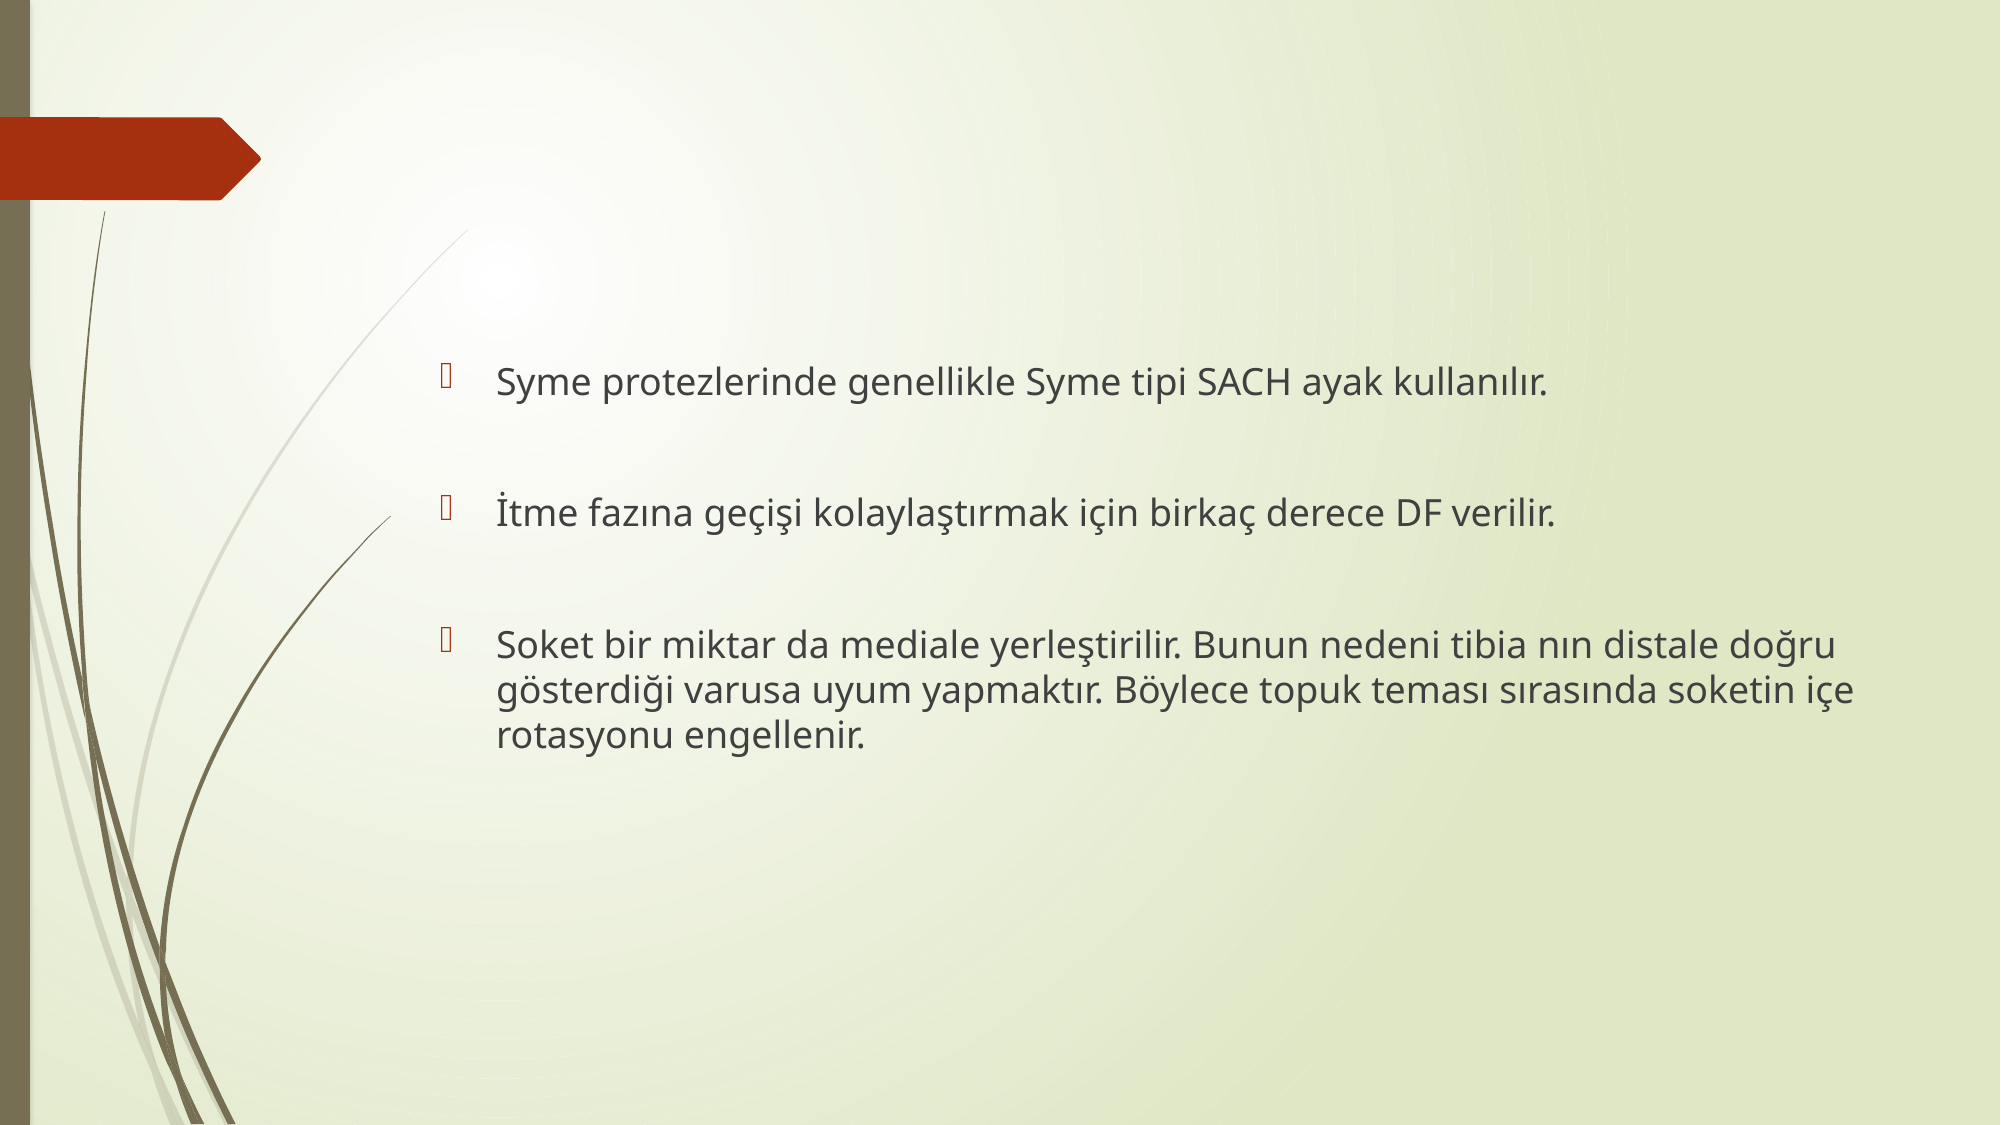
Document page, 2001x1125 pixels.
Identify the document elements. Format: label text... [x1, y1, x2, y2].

list Syme protezlerinde genellikle Syme tipi SACH ayak kullanılır. İtme fazına geçişi kolaylaştırmak için birkaç derece DF verilir. Soket bir miktar da mediale yerleştirilir. Bunun nedeni tibia nın distale doğru gösterdiği varusa uyum yapmaktır. Böylece topuk teması sırasında soketin içe rotasyonu engellenir. [424, 350, 1888, 970]
